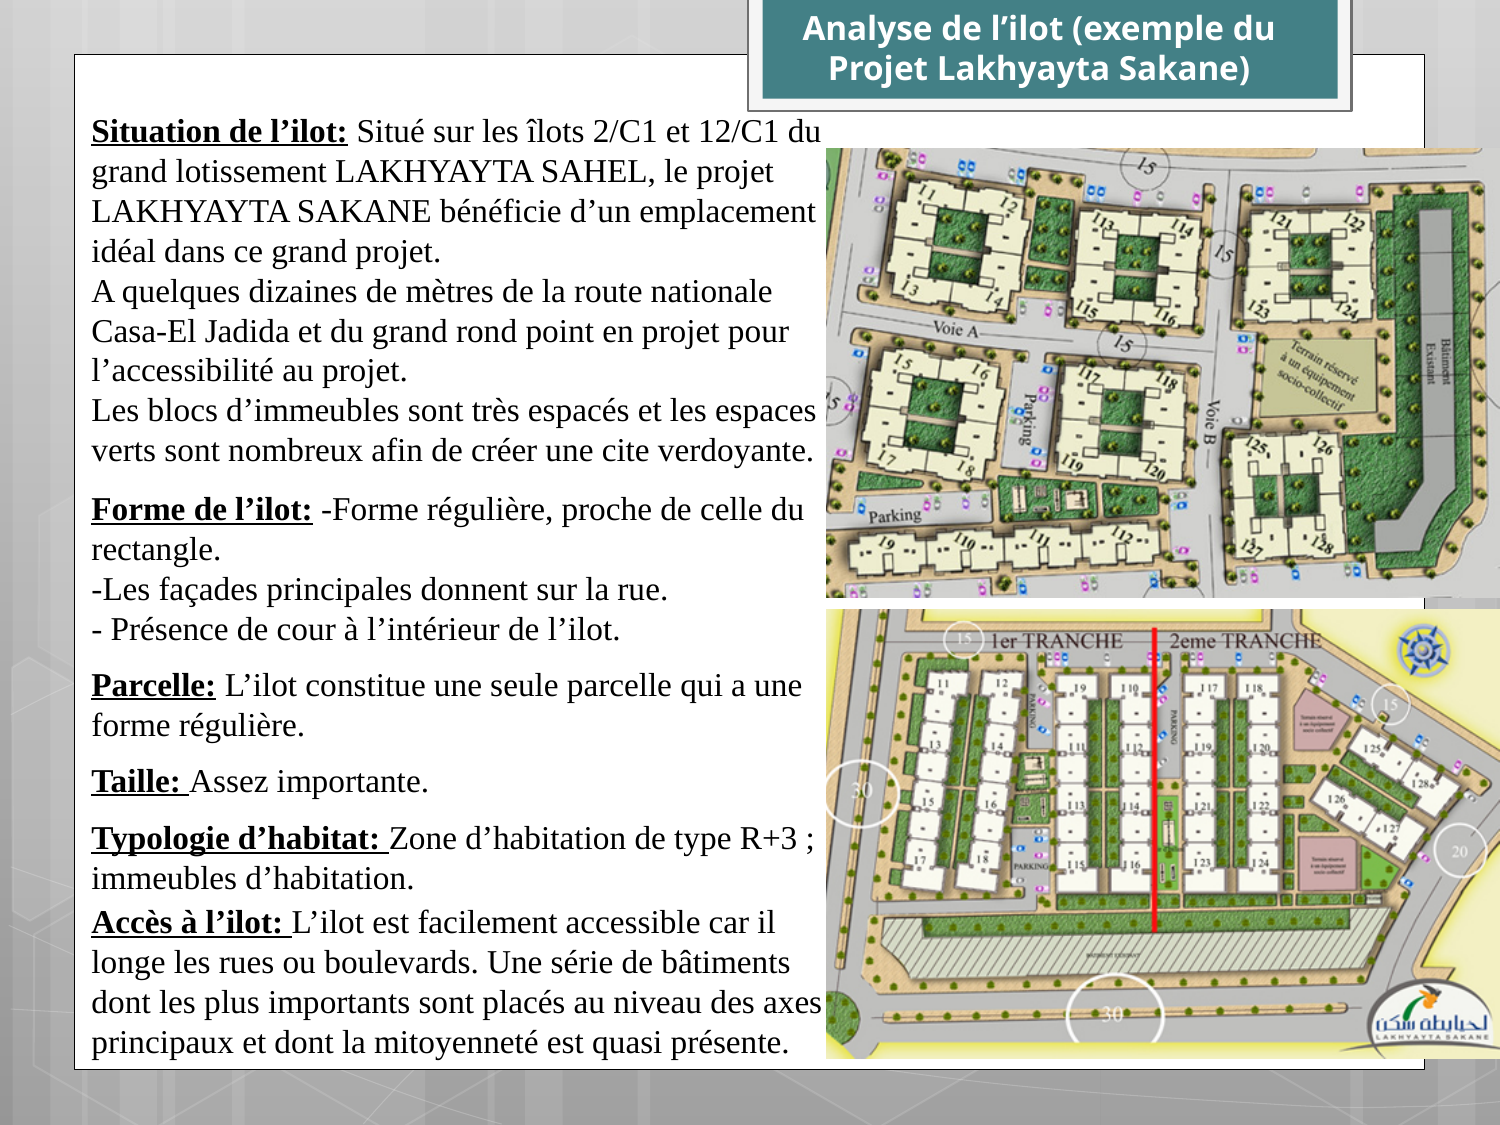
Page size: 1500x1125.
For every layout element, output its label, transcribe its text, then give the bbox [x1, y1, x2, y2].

text_box Accès à l’ilot: L’ilot est facilement accessible car il longe les rues ou boulevards. Une série de bâtiments dont les plus importants sont placés au niveau des axes principaux et dont la mitoyenneté est quasi présente. [76, 893, 831, 1068]
text_box Situation de l’ilot: Situé sur les îlots 2/C1 et 12/C1 du grand lotissement LAKHYAYTA SAHEL, le projet LAKHYAYTA SAKANE bénéficie d’un emplacement idéal dans ce grand projet. A quelques dizaines de mètres de la route nationale Casa-El Jadida et du grand rond point en projet pour l’accessibilité au projet. Les blocs d’immeubles sont très espacés et les espaces verts sont nombreux afin de créer une cite verdoyante. [76, 101, 857, 476]
picture [825, 148, 1500, 599]
picture [825, 609, 1500, 1059]
text_box Taille: Assez importante. [76, 751, 597, 807]
text_box Parcelle: L’ilot constitue une seule parcelle qui a une forme régulière. [76, 655, 819, 751]
text_box Forme de l’ilot: -Forme régulière, proche de celle du rectangle. -Les façades principales donnent sur la rue. - Présence de cour à l’intérieur de l’ilot. [76, 480, 825, 655]
text_box Analyse de l’ilot (exemple du Projet Lakhyayta Sakane) [773, 0, 1306, 95]
text_box Typologie d’habitat: Zone d’habitation de type R+3 ; immeubles d’habitation. [76, 809, 819, 893]
